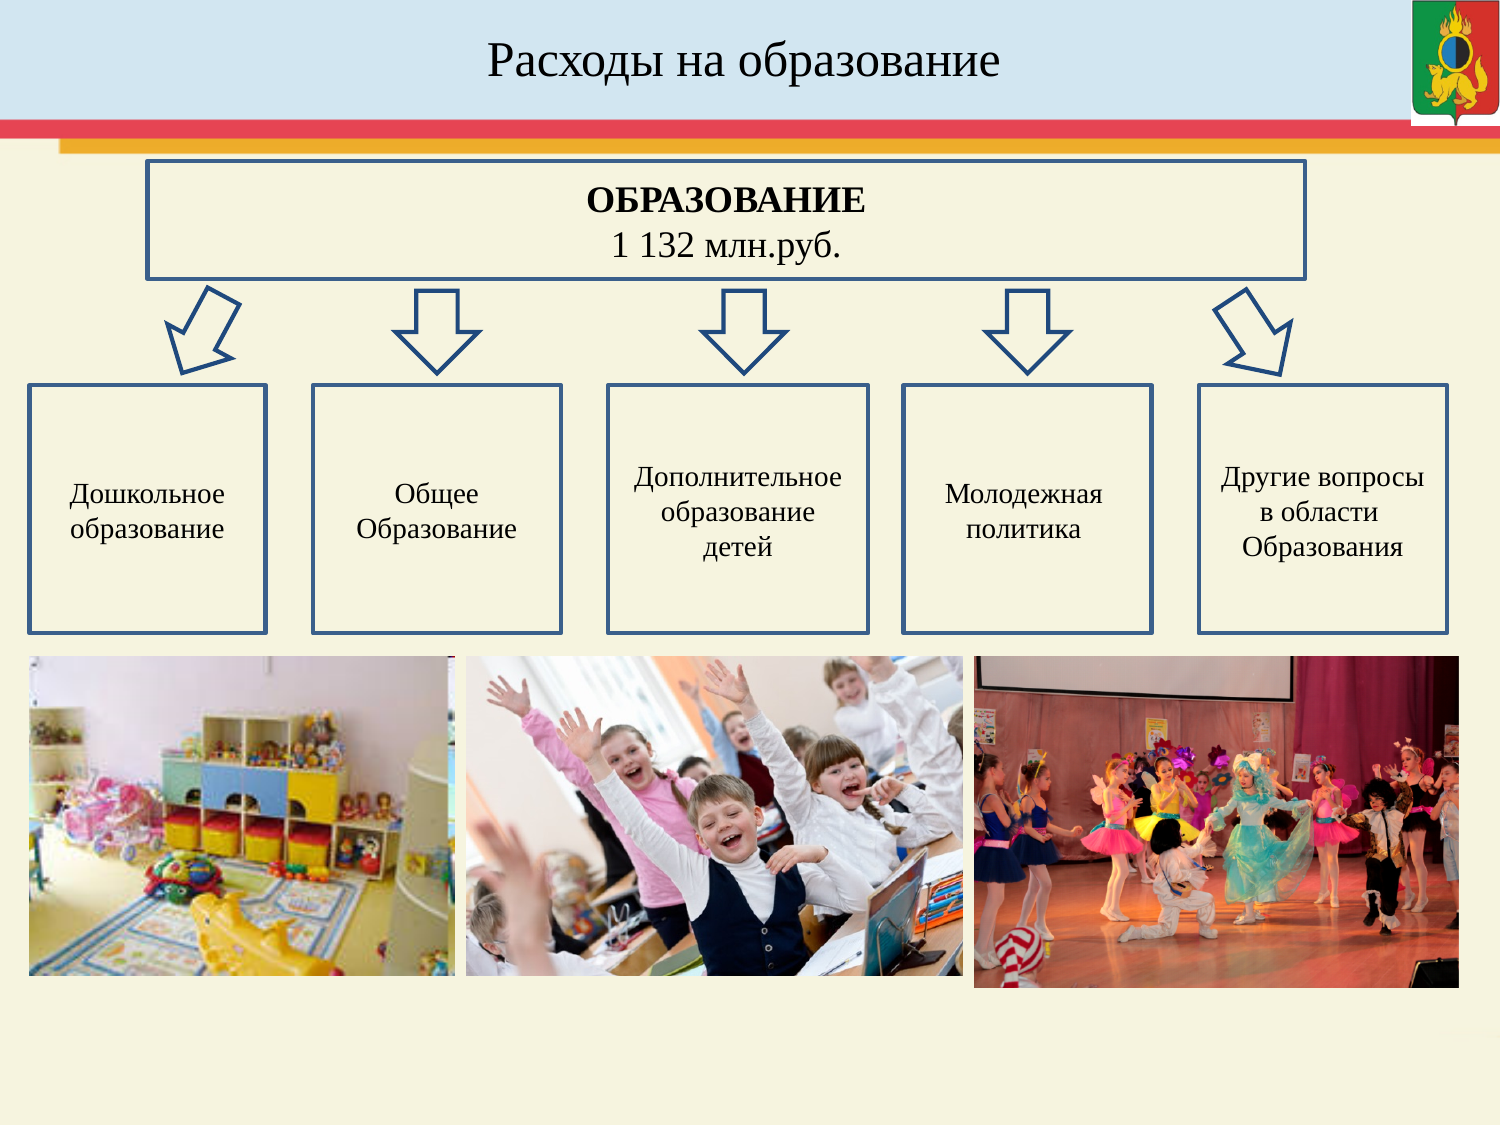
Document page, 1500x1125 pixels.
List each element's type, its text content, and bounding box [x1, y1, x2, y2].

text_box [395, 290, 479, 374]
picture [0, 0, 1500, 1125]
text_box [167, 287, 240, 374]
text_box Дополнительное образование детей [606, 383, 870, 635]
text_box [986, 290, 1069, 374]
text_box [702, 290, 786, 374]
text_box Расходы на образование [135, 19, 1353, 94]
text_box Общее Образование [311, 383, 563, 635]
text_box [1214, 289, 1291, 375]
text_box Молодежная политика [901, 383, 1154, 635]
text_box ОБРАЗОВАНИЕ 1 132 млн.руб. [145, 159, 1307, 281]
text_box Другие вопросы в области Образования [1197, 383, 1449, 635]
text_box Дошкольное образование [27, 383, 268, 635]
